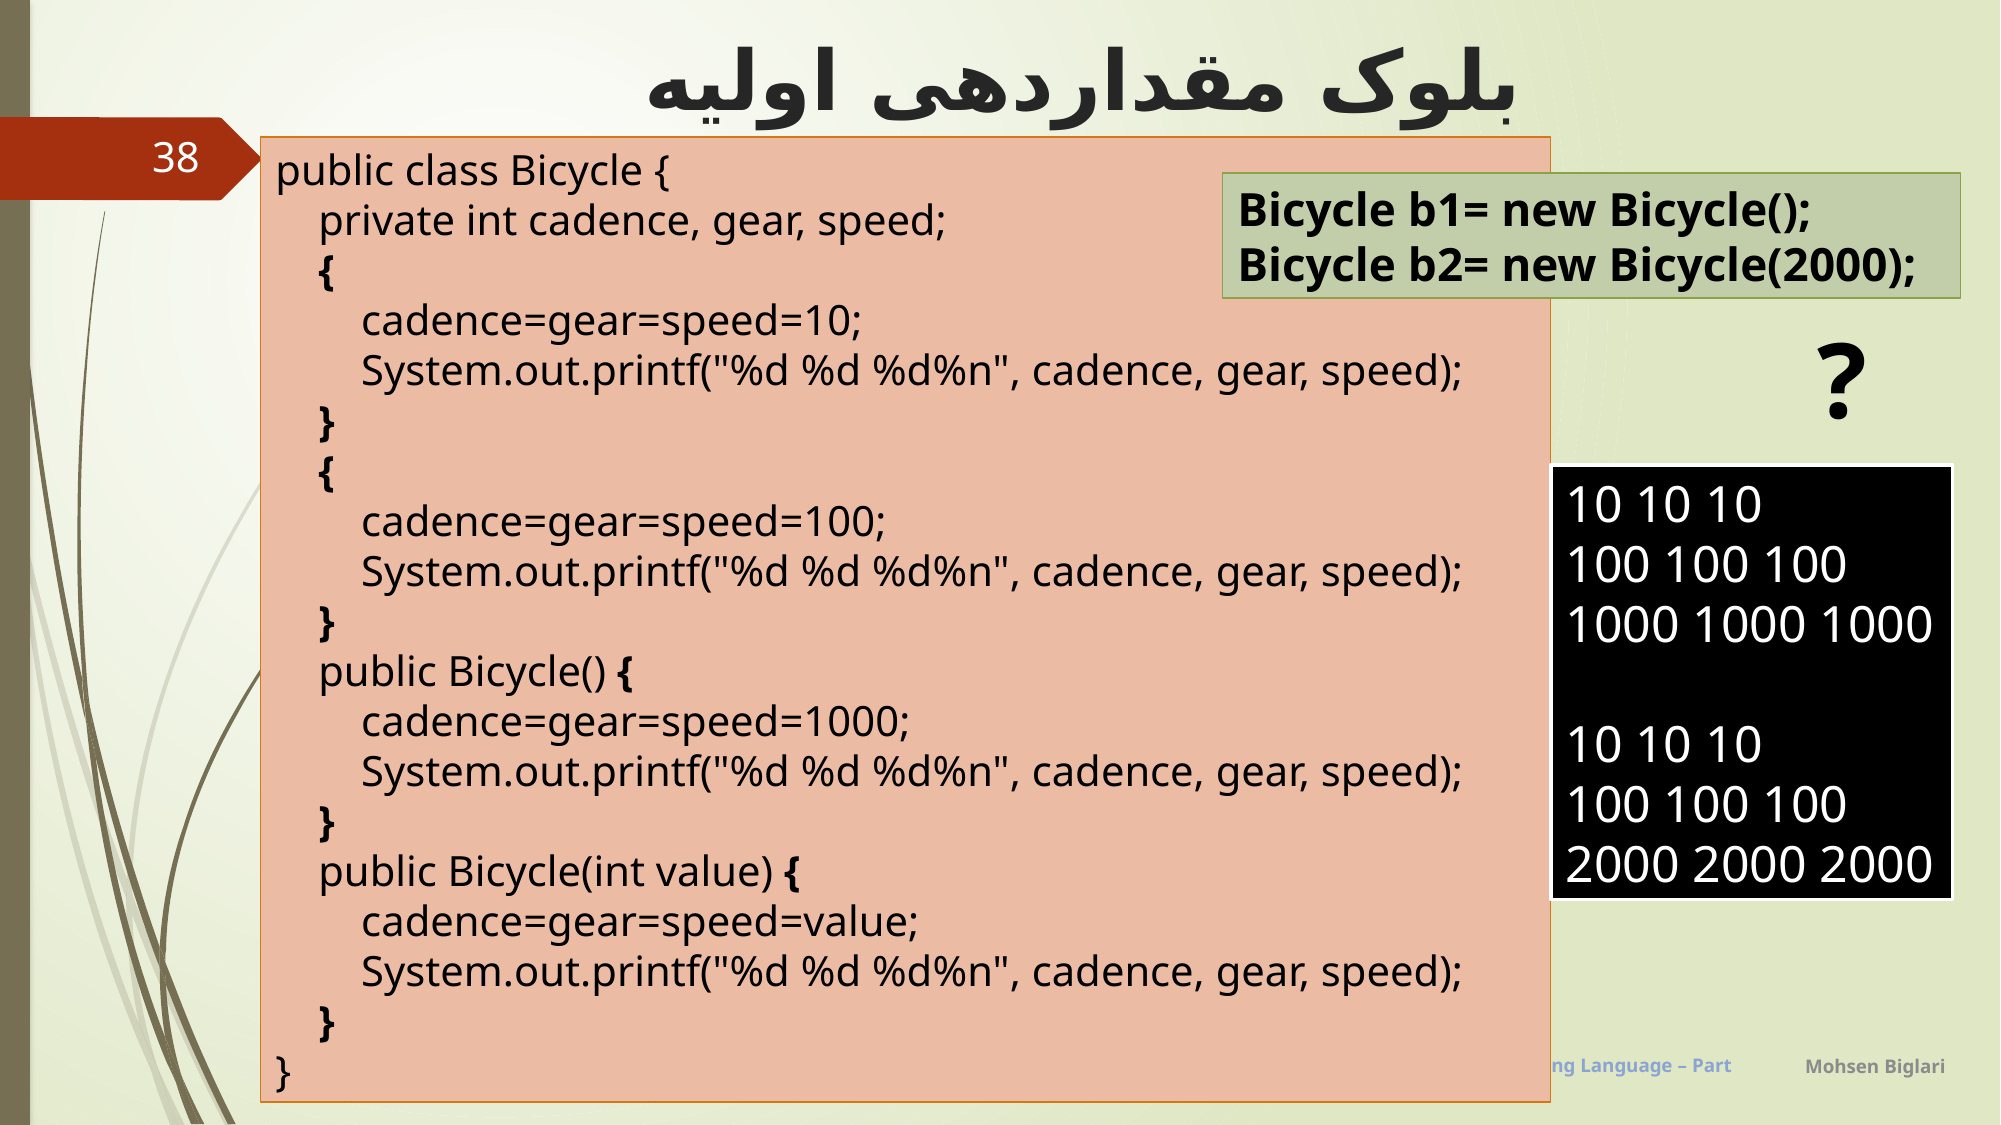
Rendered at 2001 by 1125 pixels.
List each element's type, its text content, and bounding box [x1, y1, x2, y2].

text_box public class Bicycle { private int cadence, gear, speed; { cadence=gear=speed=10; System.out.printf("%d %d %d%n", cadence, gear, speed); } { cadence=gear=speed=100; System.out.printf("%d %d %d%n", cadence, gear, speed); } public Bicycle() { cadence=gear=speed=1000; System.out.printf("%d %d %d%n", cadence, gear, speed); } public Bicycle(int value) { cadence=gear=speed=value; System.out.printf("%d %d %d%n", cadence, gear, speed); } } [260, 136, 1551, 1103]
text_box ? [1802, 307, 1883, 447]
footer Learning Java Programming Language – Part7 [1551, 1036, 1748, 1097]
slide_number Mohsen Biglari [1772, 1035, 1961, 1097]
title بلوک مقداردهی اولیه [279, 19, 1888, 172]
slide_number 38 [87, 129, 216, 190]
text_box 10 10 10 100 100 100 1000 1000 1000 10 10 10 100 100 100 2000 2000 2000 [1549, 463, 1954, 901]
text_box Bicycle b1= new Bicycle(); Bicycle b2= new Bicycle(2000); [1222, 172, 1961, 299]
